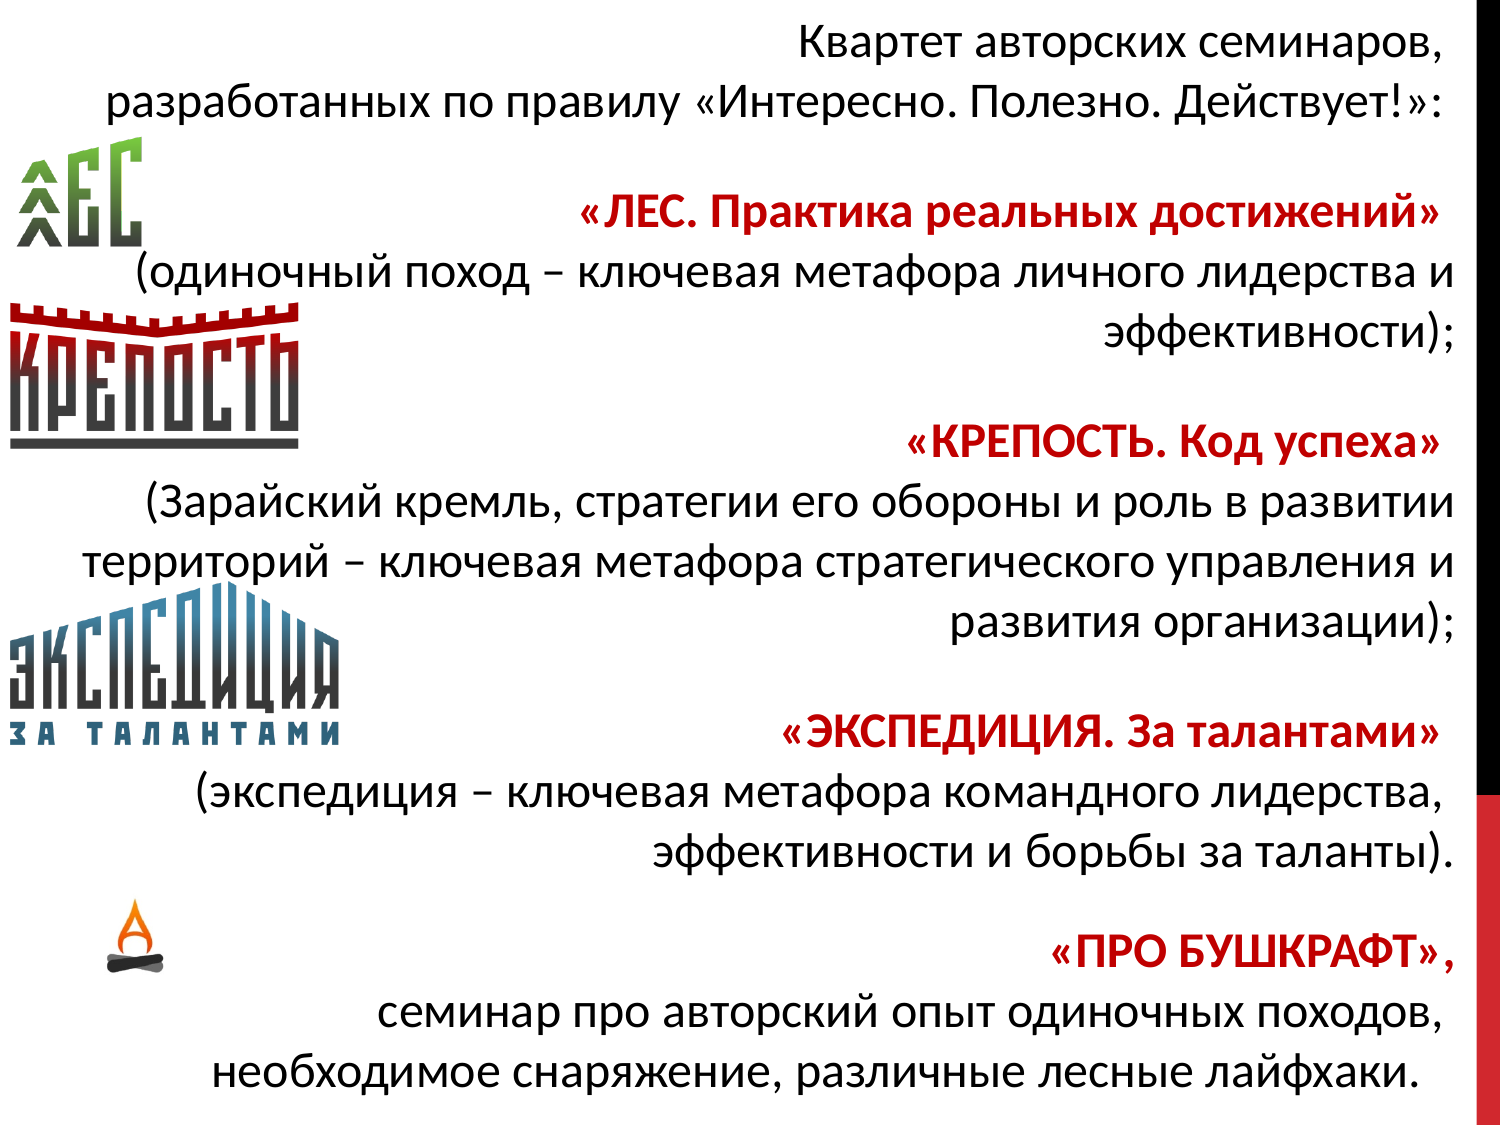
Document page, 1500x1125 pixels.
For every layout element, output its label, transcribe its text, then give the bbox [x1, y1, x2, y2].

picture [0, 574, 350, 751]
picture [0, 821, 284, 1036]
picture [0, 290, 308, 461]
picture [11, 132, 148, 249]
text_box Квартет авторских семинаров, разработанных по правилу «Интересно. Полезно. Действует!»: «ЛЕС. Практика реальных достижений» (одиночный поход – ключевая метафора личного лидерства и эффективности); «КРЕПОСТЬ. Код успеха» (Зарайский кремль, стратегии его обороны и роль в развитии территорий – ключевая метафора стратегического управления и развития организации); «ЭКСПЕДИЦИЯ. За талантами» (экспедиция – ключевая метафора командного лидерства, эффективности и борьбы за таланты). «ПРО БУШКРАФТ», семинар про авторский опыт одиночных походов, необходимое снаряжение, различные лесные лайфхаки. [0, 0, 1471, 1105]
